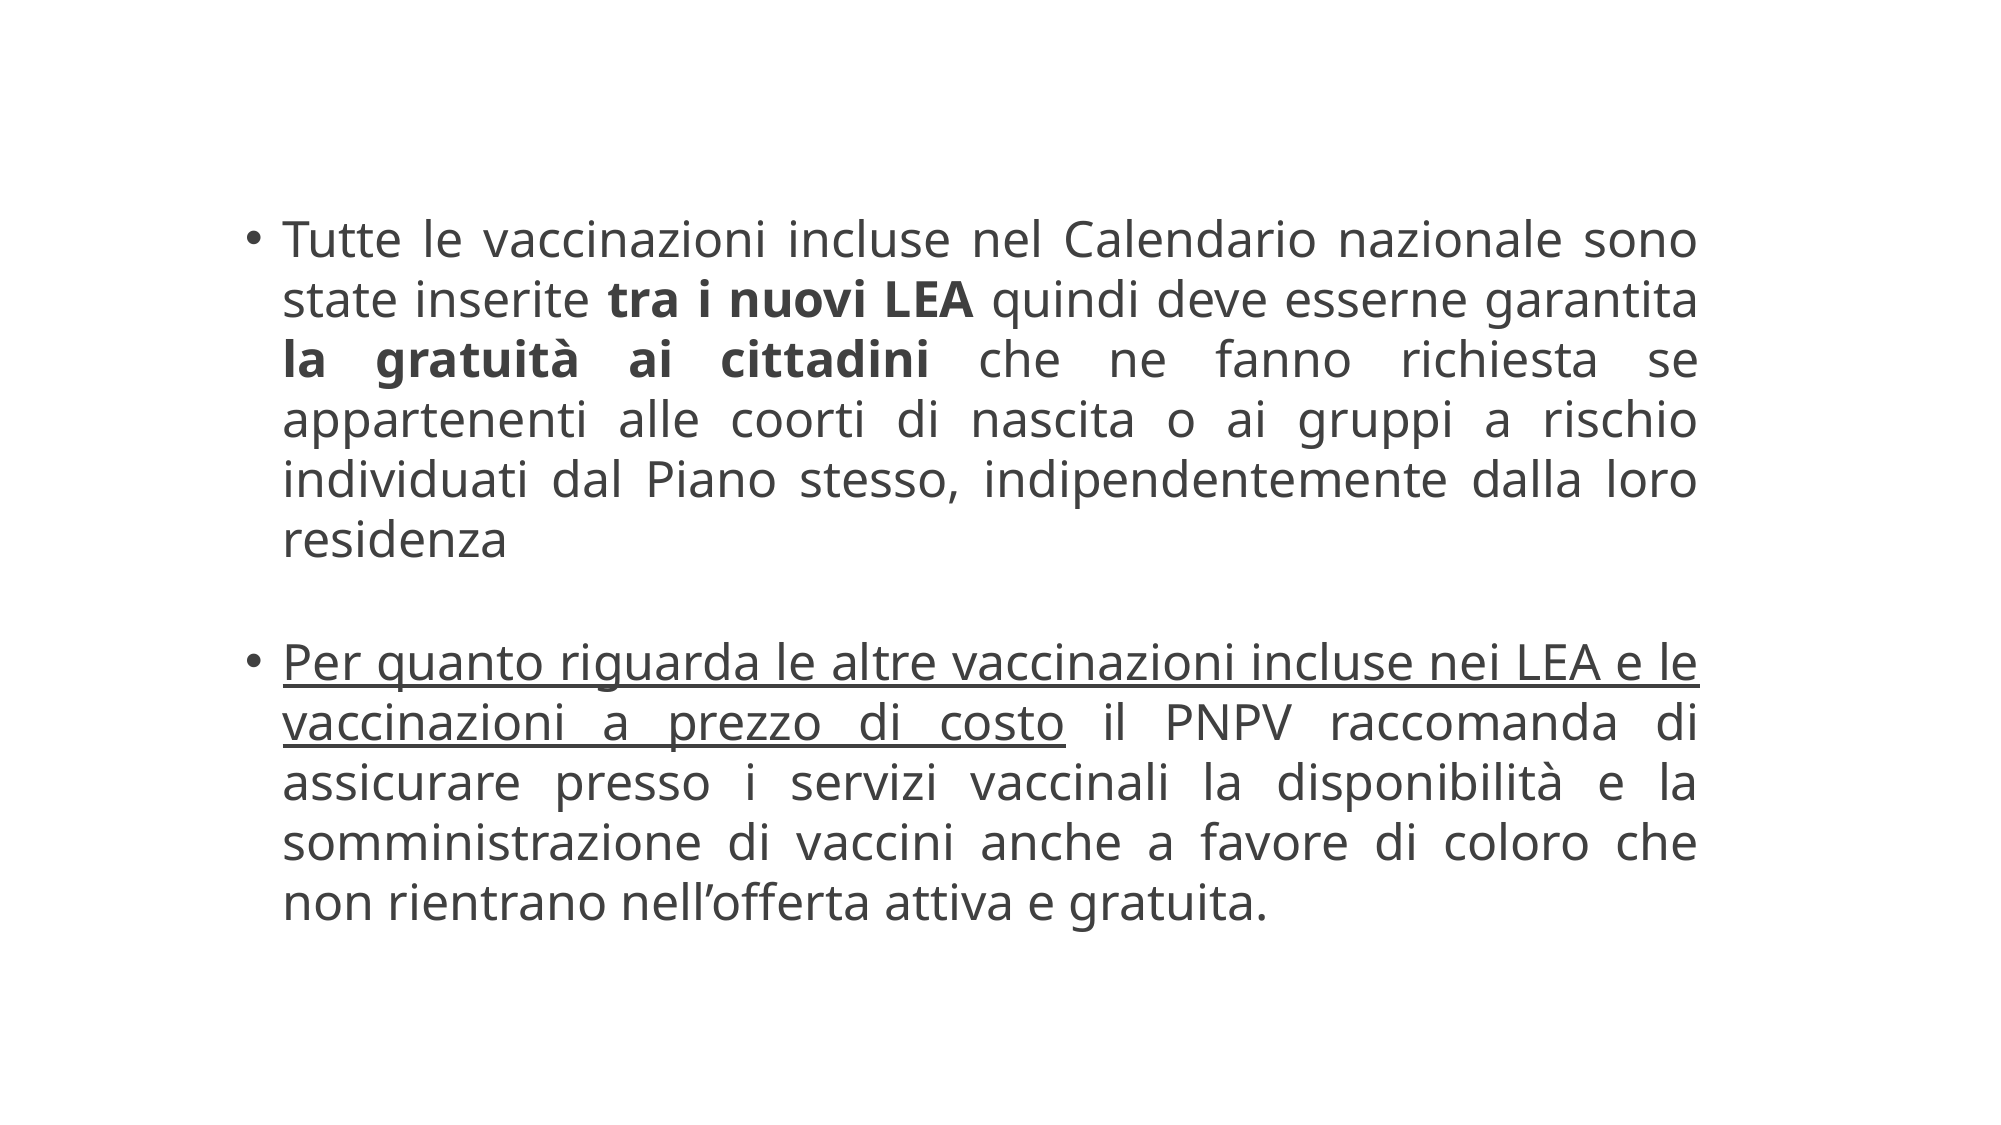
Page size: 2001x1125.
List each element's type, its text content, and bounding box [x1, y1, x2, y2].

list Tutte le vaccinazioni incluse nel Calendario nazionale sono state inserite tra i nuovi LEA quindi deve esserne garantita la gratuità ai cittadini che ne fanno richiesta se appartenenti alle coorti di nascita o ai gruppi a rischio individuati dal Piano stesso, indipendentemente dalla loro residenza Per quanto riguarda le altre vaccinazioni incluse nei LEA e le vaccinazioni a prezzo di costo il PNPV raccomanda di assicurare presso i servizi vaccinali la disponibilità e la somministrazione di vaccini anche a favore di coloro che non rientrano nell’offerta attiva e gratuita. [230, 200, 1715, 965]
